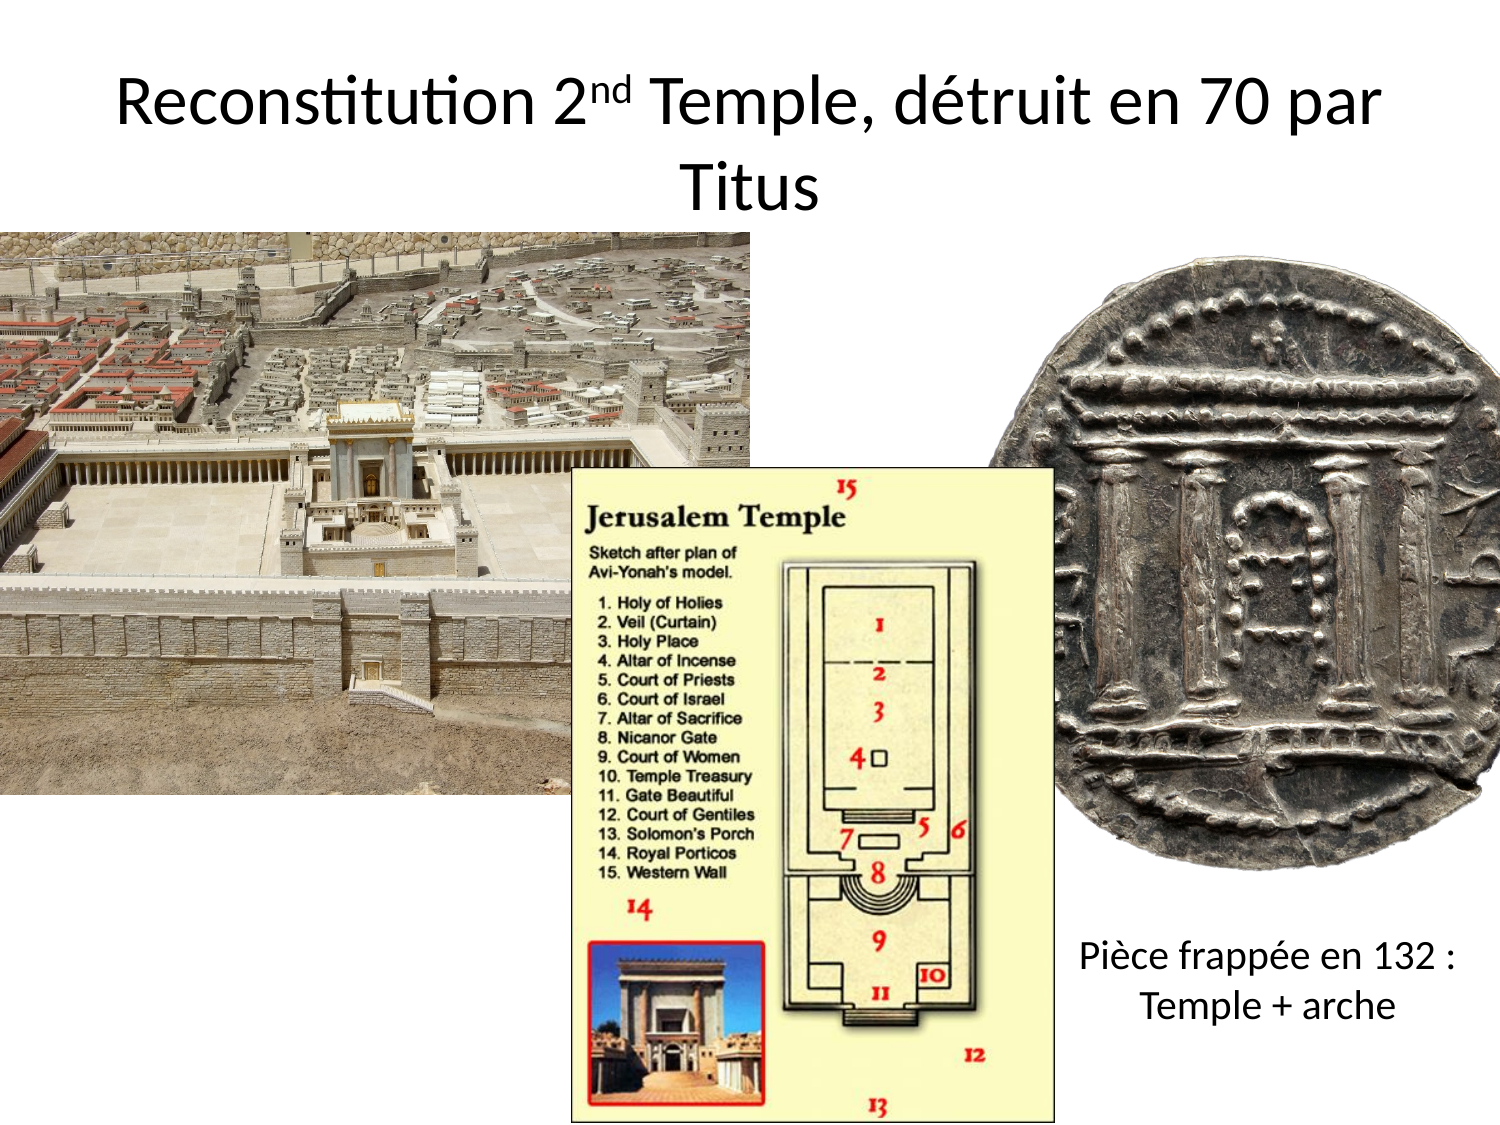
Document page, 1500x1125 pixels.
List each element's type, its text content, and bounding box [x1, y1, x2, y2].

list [0, 232, 751, 796]
picture [571, 209, 1500, 1123]
text_box Pièce frappée en 132 : Temple + arche [1059, 922, 1498, 1080]
title Reconstitution 2nd Temple, détruit en 70 par Titus [75, 45, 1425, 233]
